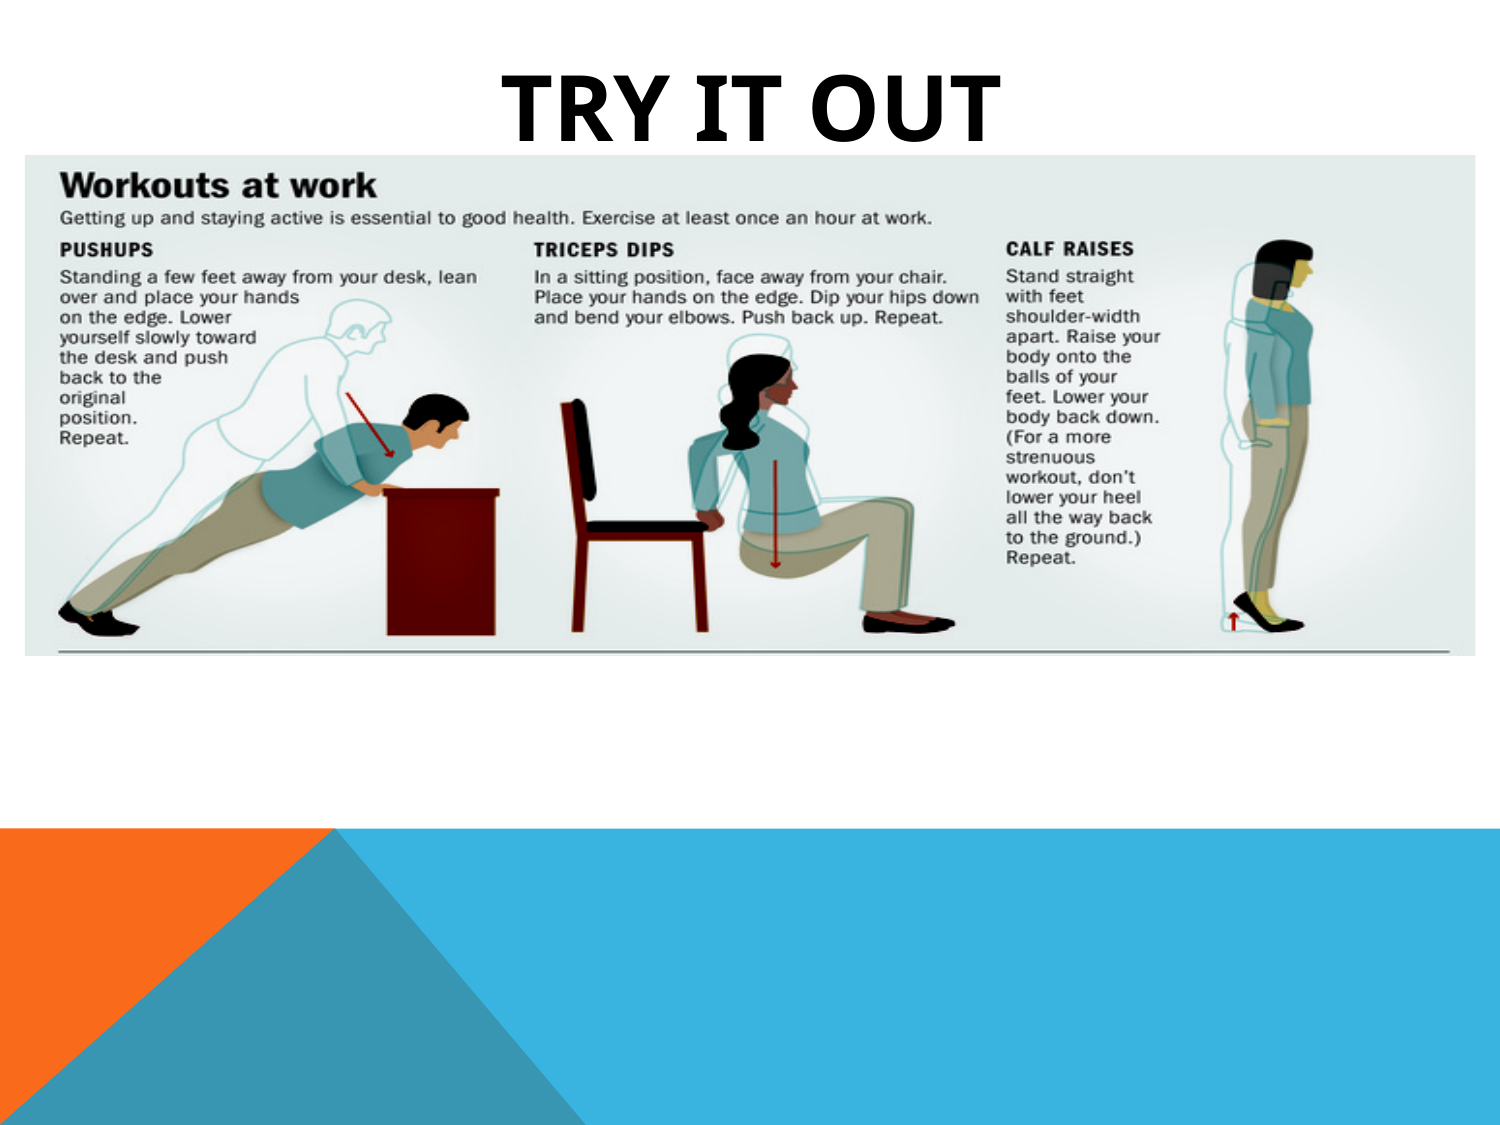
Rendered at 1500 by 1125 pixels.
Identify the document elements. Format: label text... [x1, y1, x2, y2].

picture [24, 155, 1476, 656]
title Try it out [135, 60, 1369, 150]
